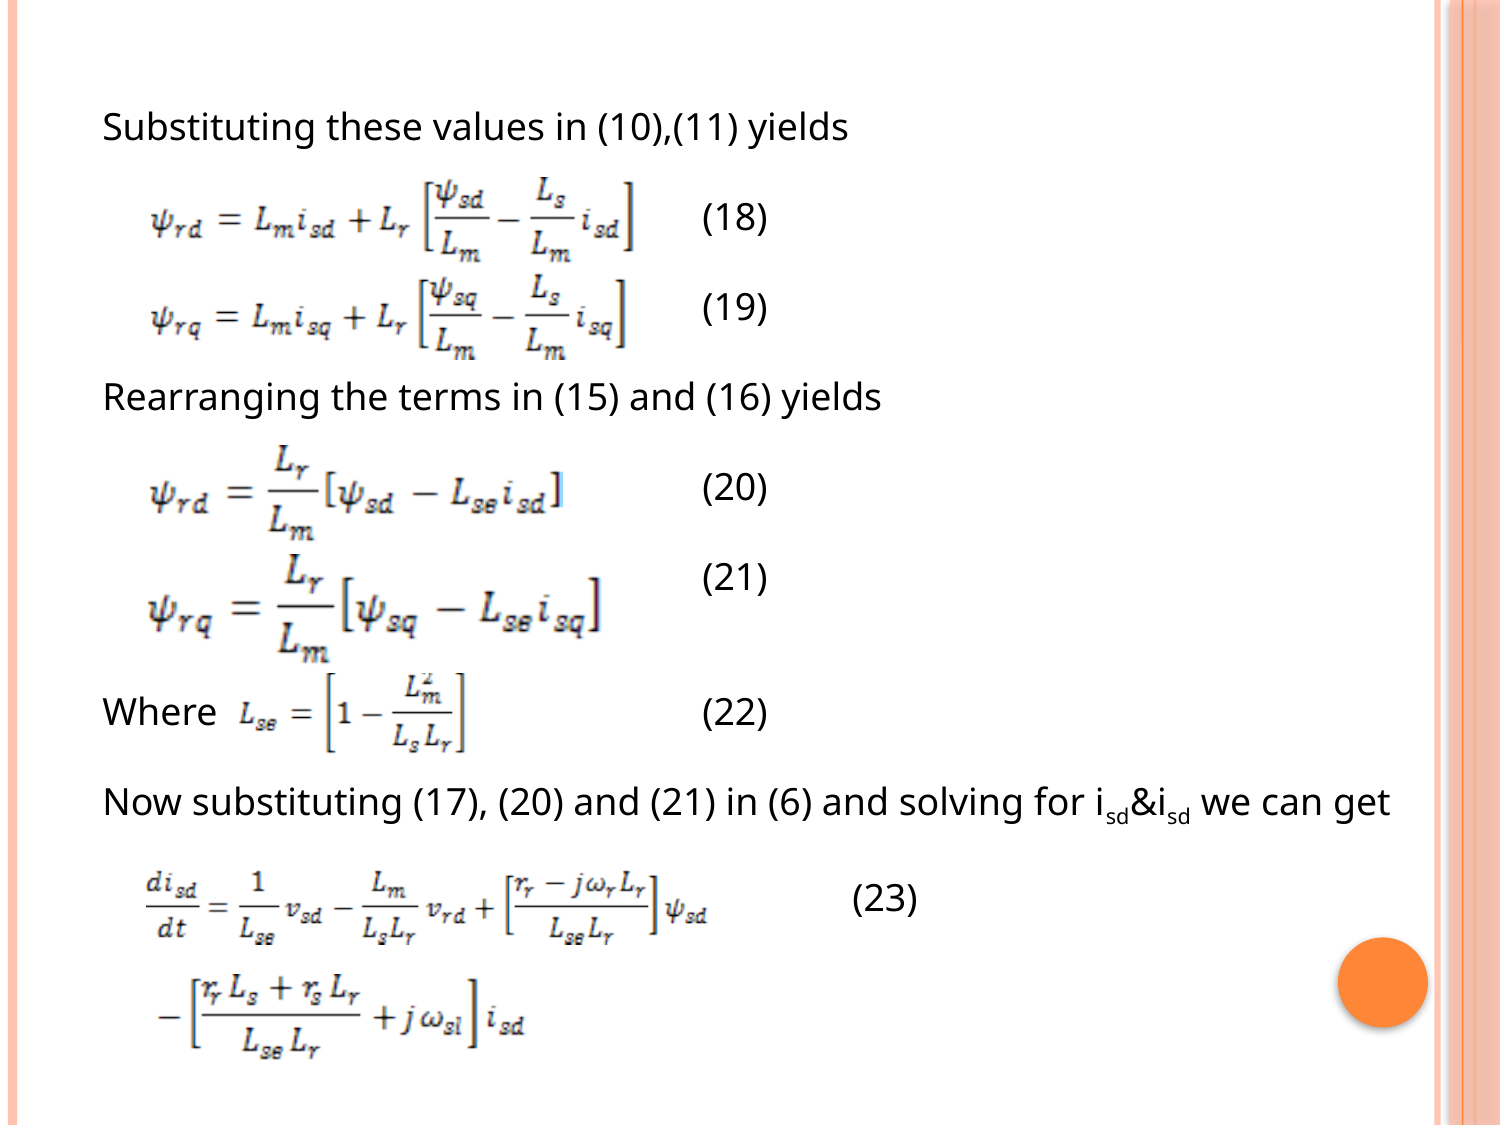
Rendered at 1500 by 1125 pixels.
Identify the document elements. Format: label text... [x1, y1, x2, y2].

text_box Substituting these values in (10),(11) yields (18) (19) Rearranging the terms in (15) and (16) yields (20) (21) Where (22) Now substituting (17), (20) and (21) in (6) and solving for isd&isd we can get (23) [87, 95, 1438, 1062]
picture [149, 444, 563, 546]
picture [150, 177, 637, 266]
picture [148, 974, 529, 1063]
picture [150, 271, 629, 361]
picture [148, 554, 607, 668]
picture [146, 868, 713, 946]
picture [238, 672, 469, 762]
